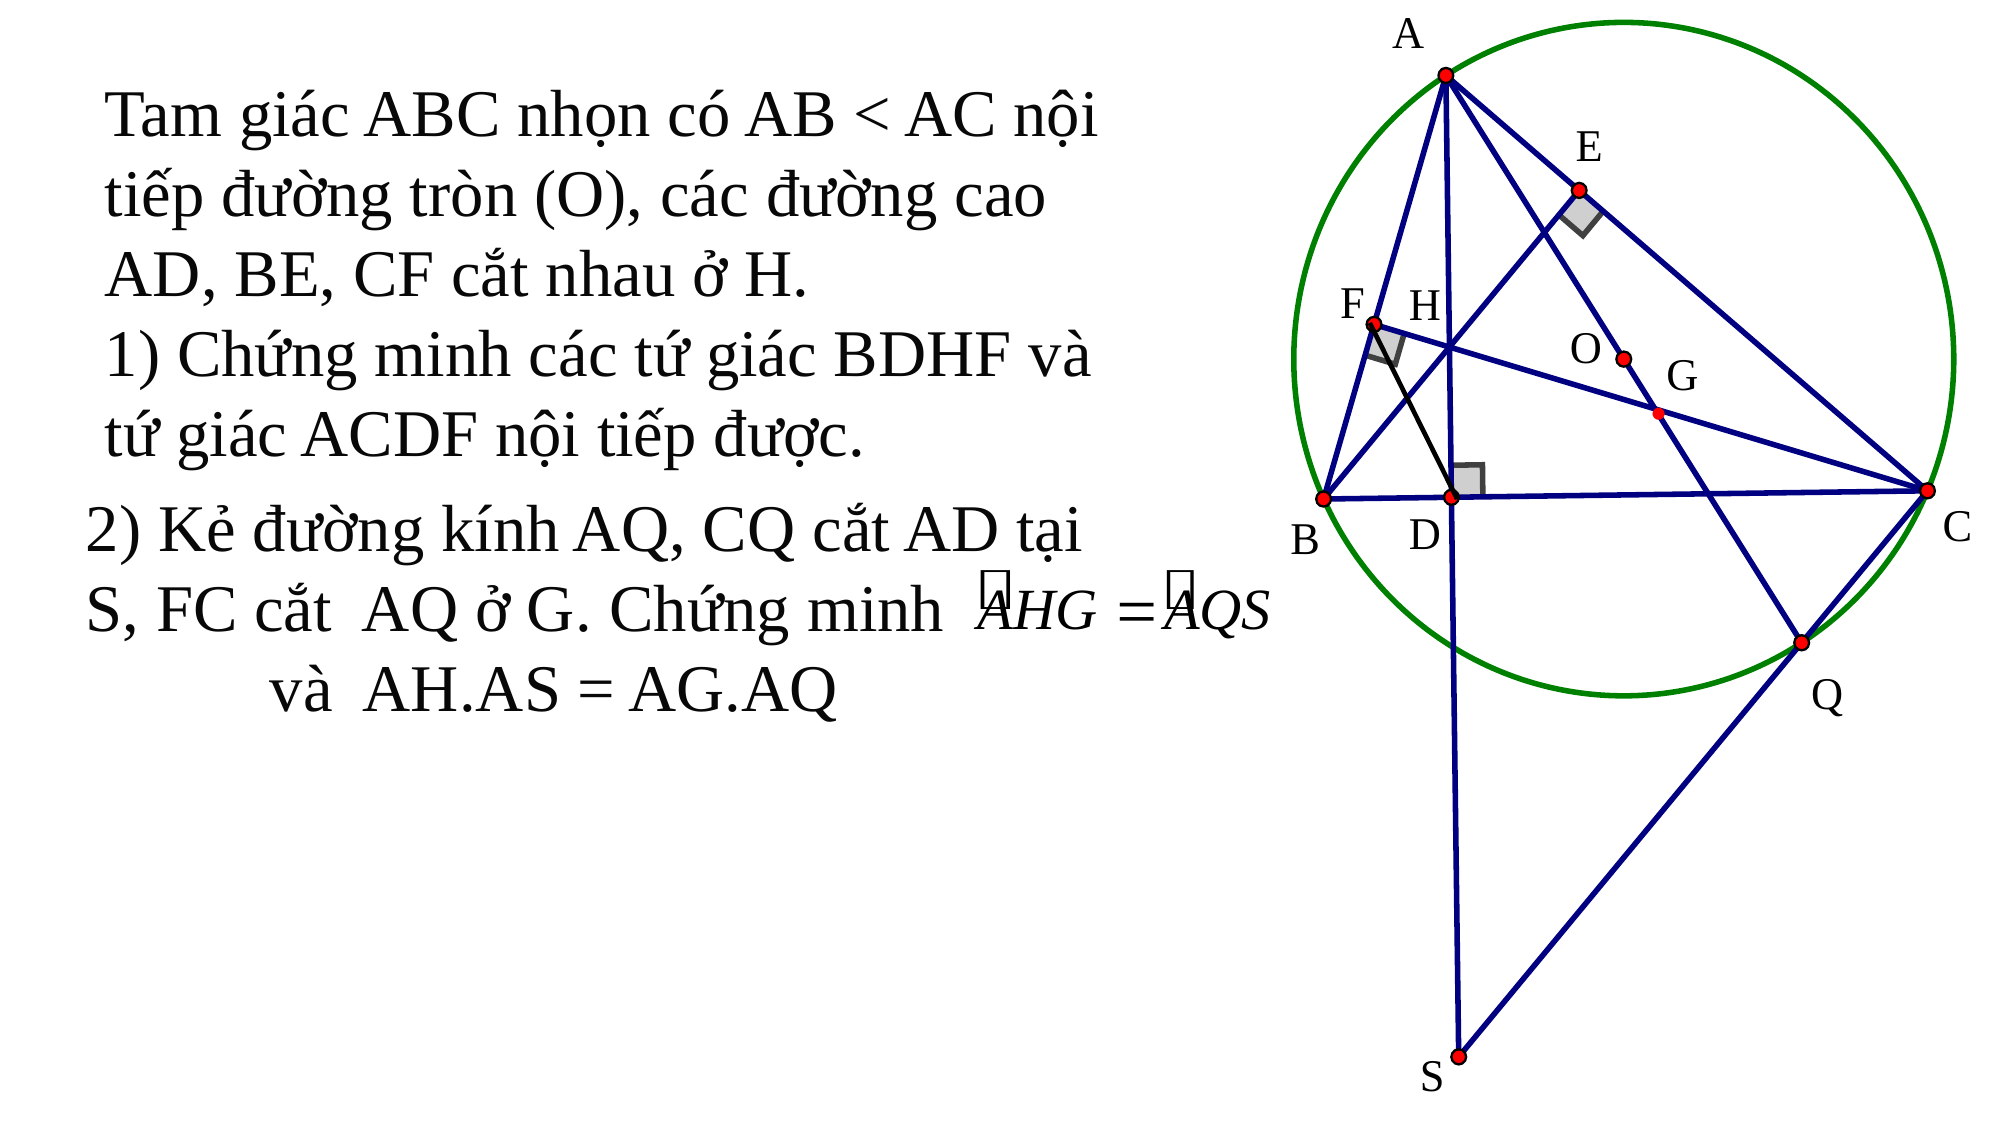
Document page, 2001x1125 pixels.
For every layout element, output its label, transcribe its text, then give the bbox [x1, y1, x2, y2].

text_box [1264, 0, 2000, 1125]
text_box Tam giác ABC nhọn có AB < AC nội tiếp đường tròn (O), các đường cao AD, BE, CF cắt nhau ở H. 1) Chứng minh các tứ giác BDHF và tứ giác ACDF nội tiếp được. [90, 62, 1174, 477]
text_box 2) Kẻ đường kính AQ, CQ cắt AD tại S, FC cắt AQ ở G. Chứng minh và AH.AS = AG.AQ [71, 477, 1156, 733]
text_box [970, 564, 1264, 649]
